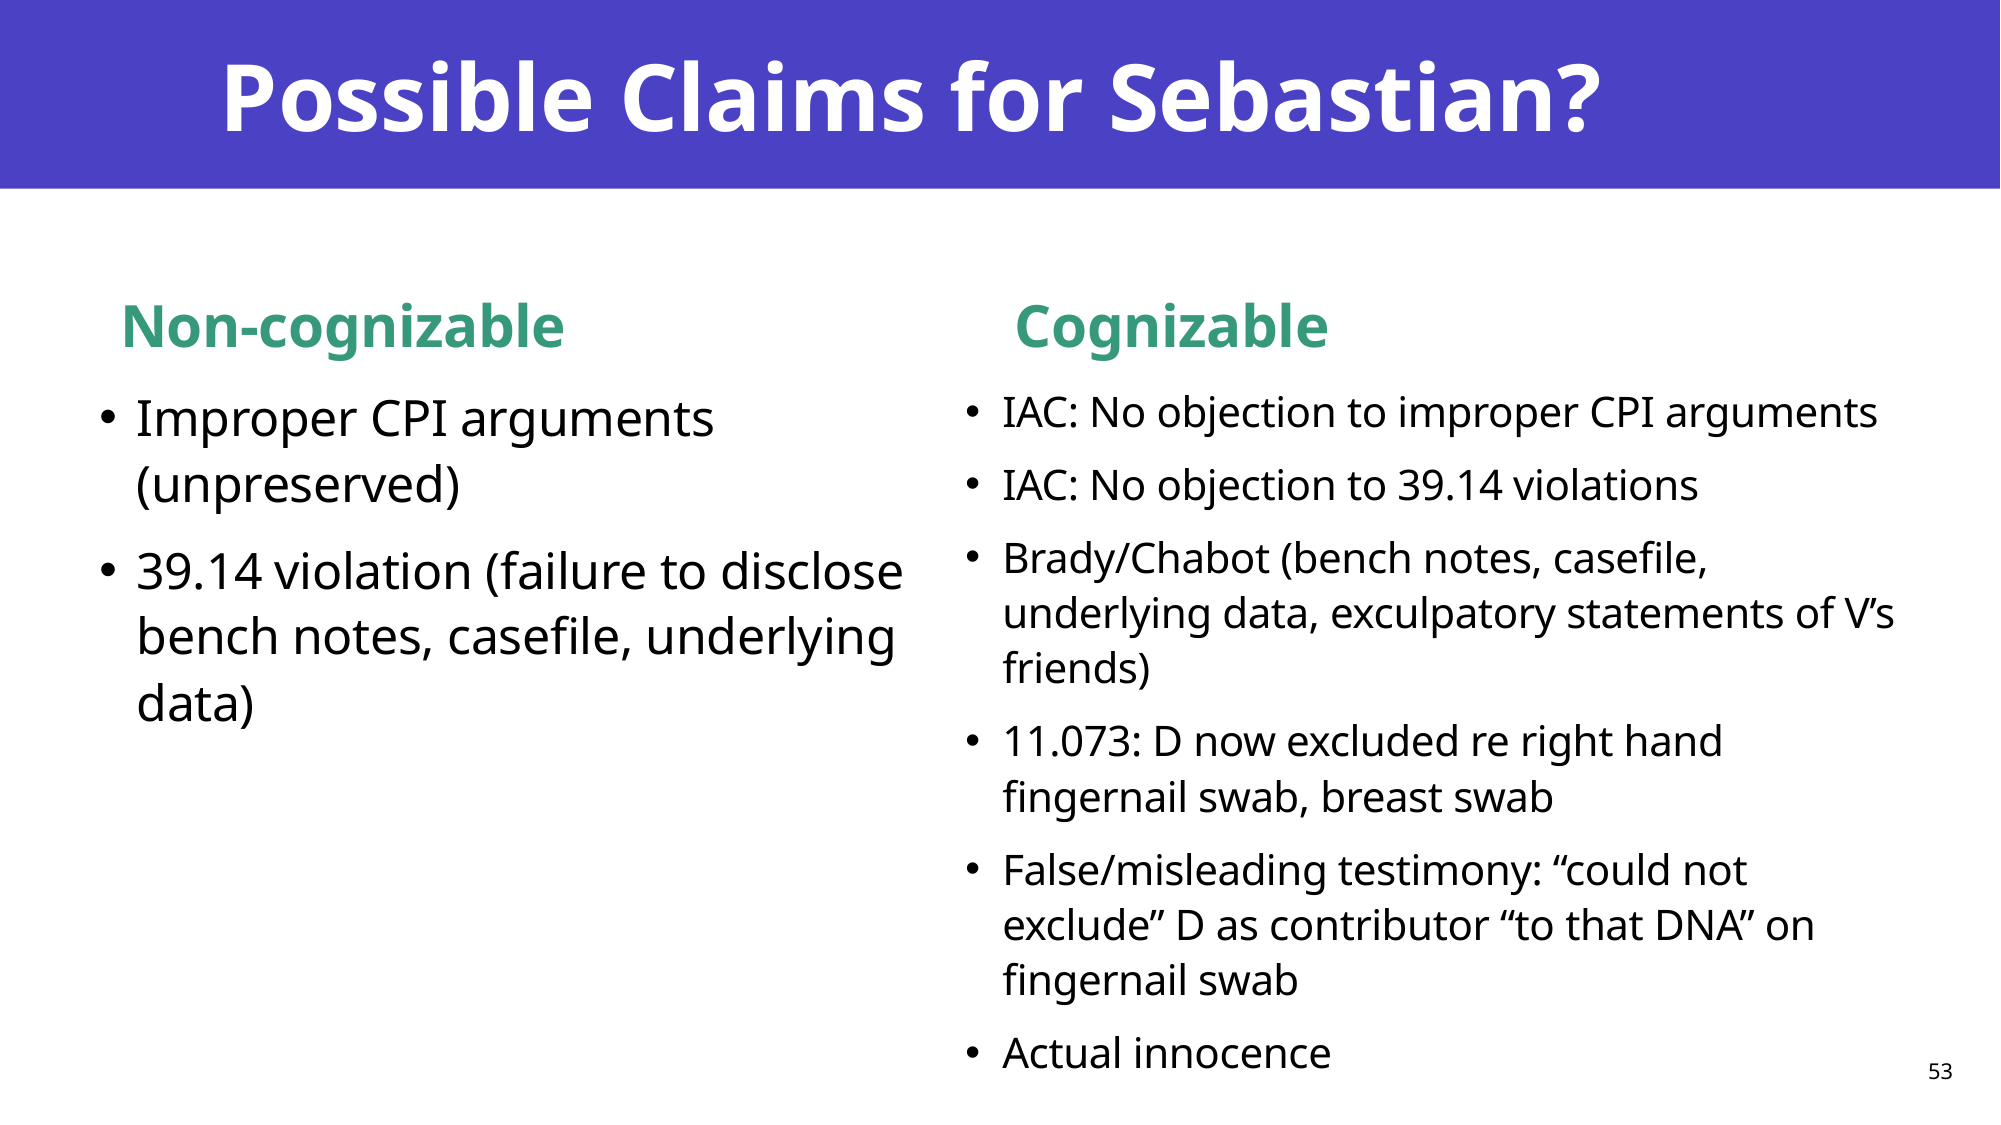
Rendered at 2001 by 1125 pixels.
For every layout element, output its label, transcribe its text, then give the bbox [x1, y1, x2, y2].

list Cognizable [999, 274, 1781, 372]
list Improper CPI arguments (unpreserved) 39.14 violation (failure to disclose bench notes, casefile, underlying data) [84, 372, 930, 925]
slide_number 53 [1864, 1042, 1968, 1103]
title Possible Claims for Sebastian? [204, 31, 1852, 159]
list Non-cognizable [105, 274, 886, 372]
list IAC: No objection to improper CPI arguments IAC: No objection to 39.14 violations Brady/Chabot (bench notes, casefile, underlying data, exculpatory statements of V’s friends) 11.073: D now excluded re right hand fingernail swab, breast swab False/misleading testimony: “could not exclude” D as contributor “to that DNA” on fingernail swab Actual innocence [950, 372, 1932, 1086]
